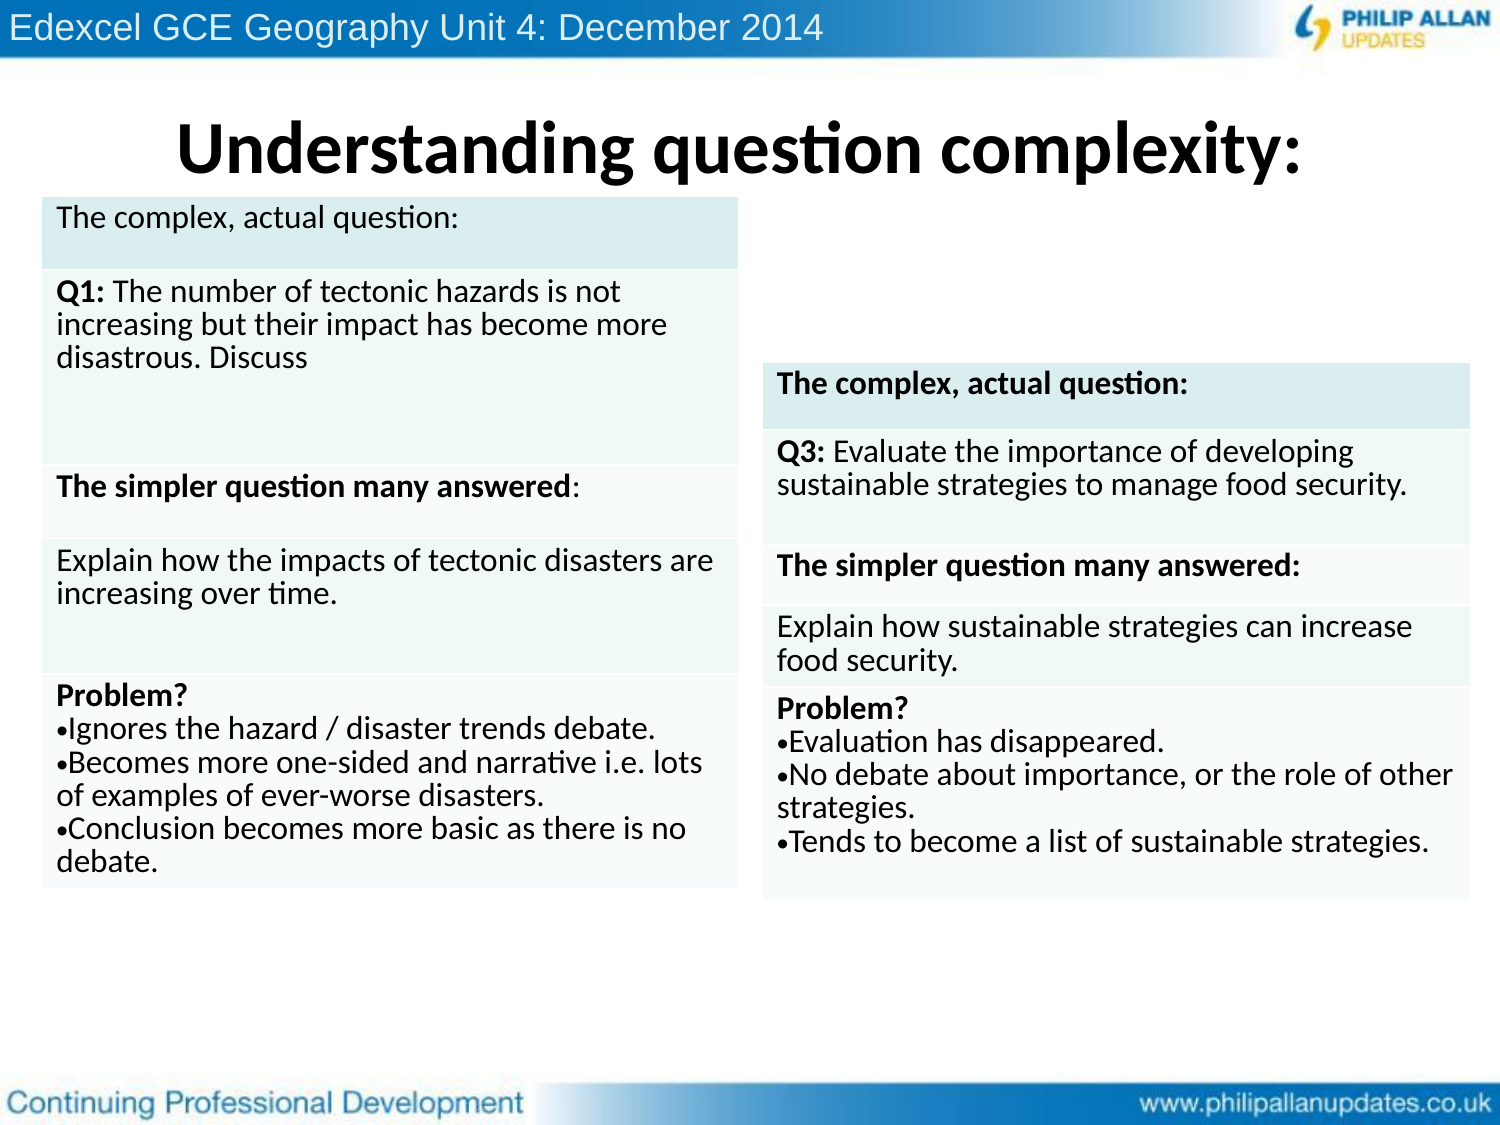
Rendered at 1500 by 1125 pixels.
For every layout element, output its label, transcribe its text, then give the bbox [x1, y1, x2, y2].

table_cell Problem? Evaluation has disappeared. No debate about importance, or the role of other strategies. Tends to become a list of sustainable strategies. [763, 688, 1470, 900]
table_header The complex, actual question: [763, 363, 1470, 429]
table_header The complex, actual question: [42, 197, 738, 269]
table_cell Q1: The number of tectonic hazards is not increasing but their impact has become more disastrous. Discuss [42, 271, 738, 464]
picture [0, 0, 1500, 1125]
table_cell Explain how sustainable strategies can increase food security. [763, 606, 1470, 686]
table_cell The simpler question many answered: [763, 545, 1470, 604]
table_cell Explain how the impacts of tectonic disasters are increasing over time. [42, 539, 738, 673]
table_cell The simpler question many answered: [42, 466, 738, 538]
title Understanding question complexity: [64, 77, 1416, 209]
table_cell Q3: Evaluate the importance of developing sustainable strategies to manage food security. [763, 431, 1470, 544]
table_cell Problem? Ignores the hazard / disaster trends debate. Becomes more one-sided and narrative i.e. lots of examples of ever-worse disasters. Conclusion becomes more basic as there is no debate. [42, 675, 738, 888]
